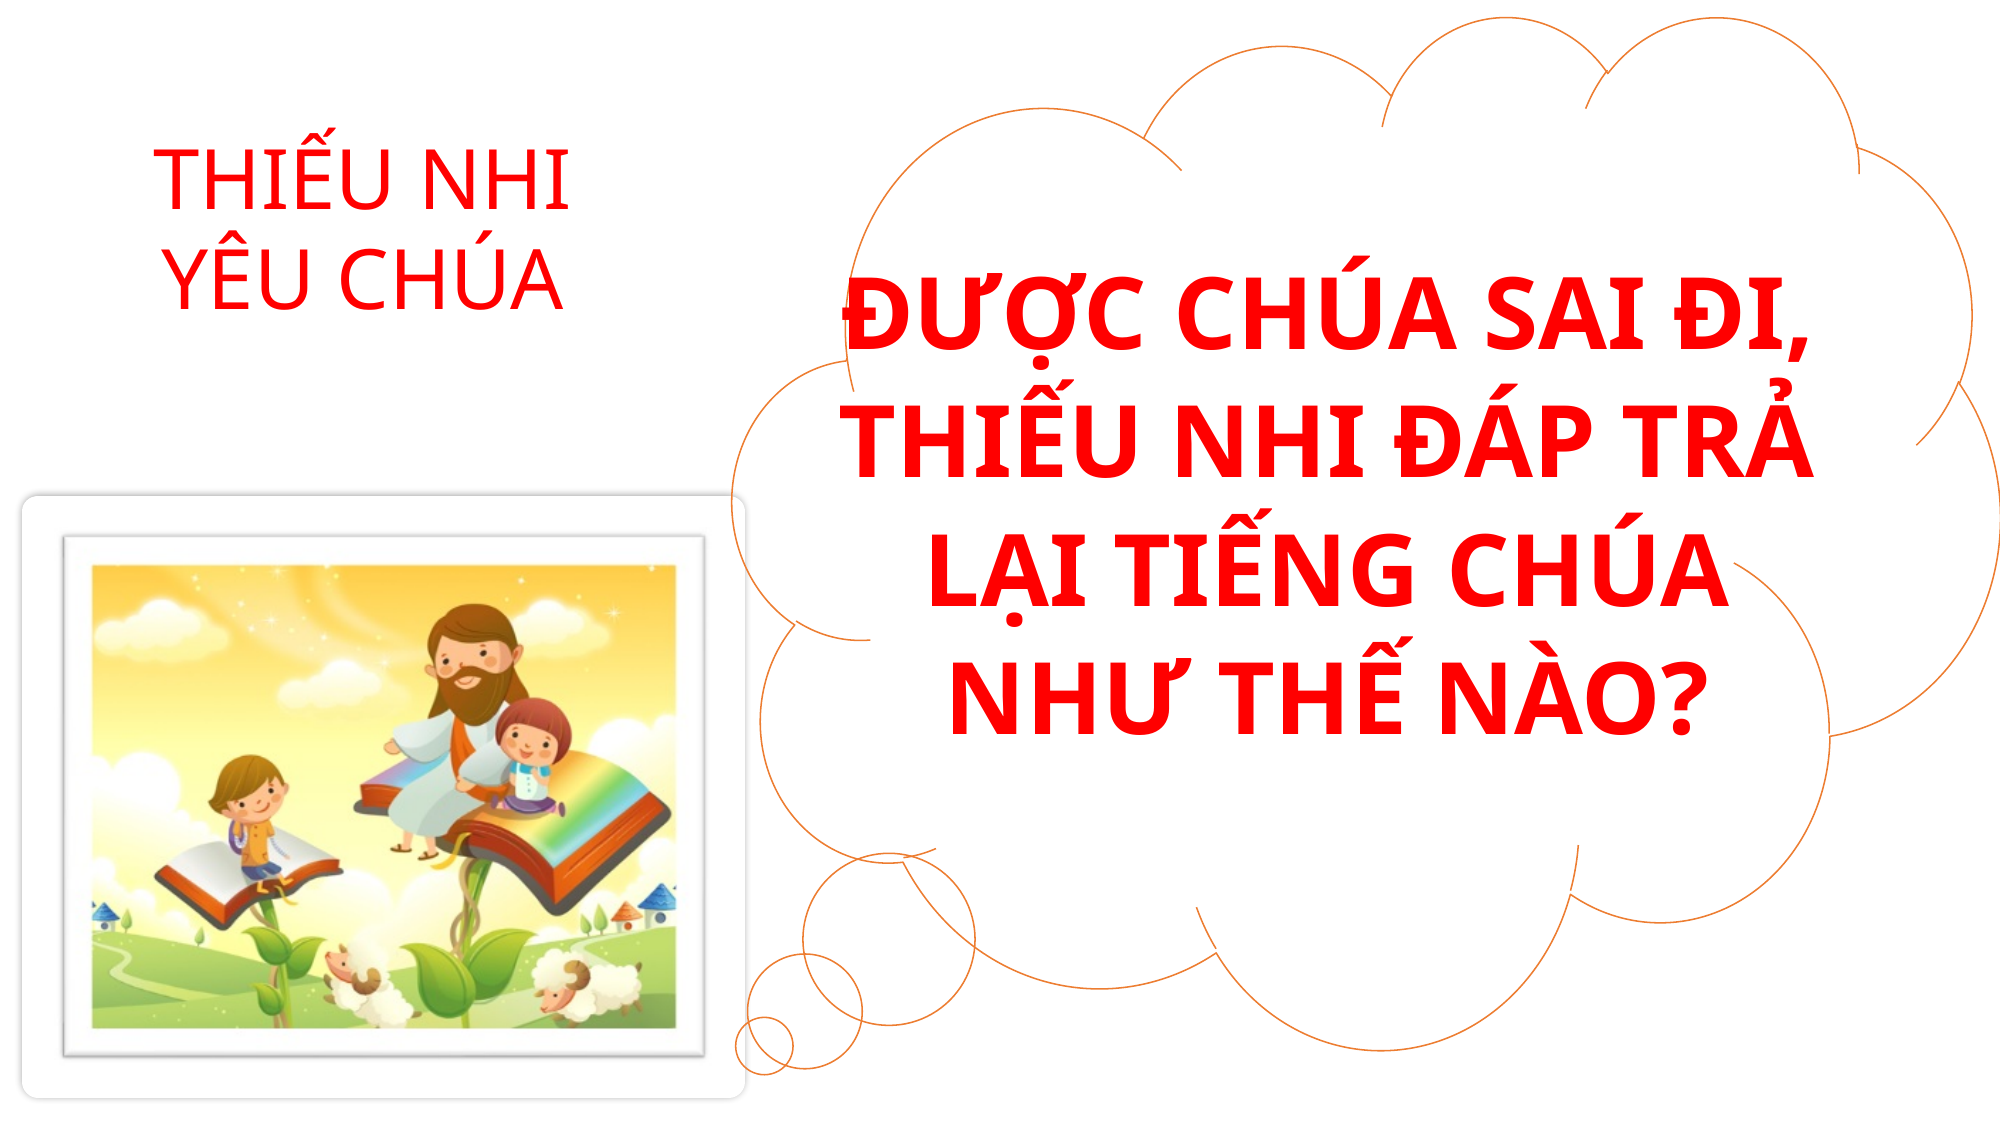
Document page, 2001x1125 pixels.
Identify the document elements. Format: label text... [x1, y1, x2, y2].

text_box THIẾU NHI YÊU CHÚA [127, 118, 598, 334]
text_box ĐƯỢC CHÚA SAI ĐI, THIẾU NHI ĐÁP TRẢ LẠI TIẾNG CHÚA NHƯ THẾ NÀO? [815, 233, 1839, 762]
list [53, 526, 714, 1067]
text_box [864, 17, 2000, 735]
text_box [731, 369, 1829, 1075]
